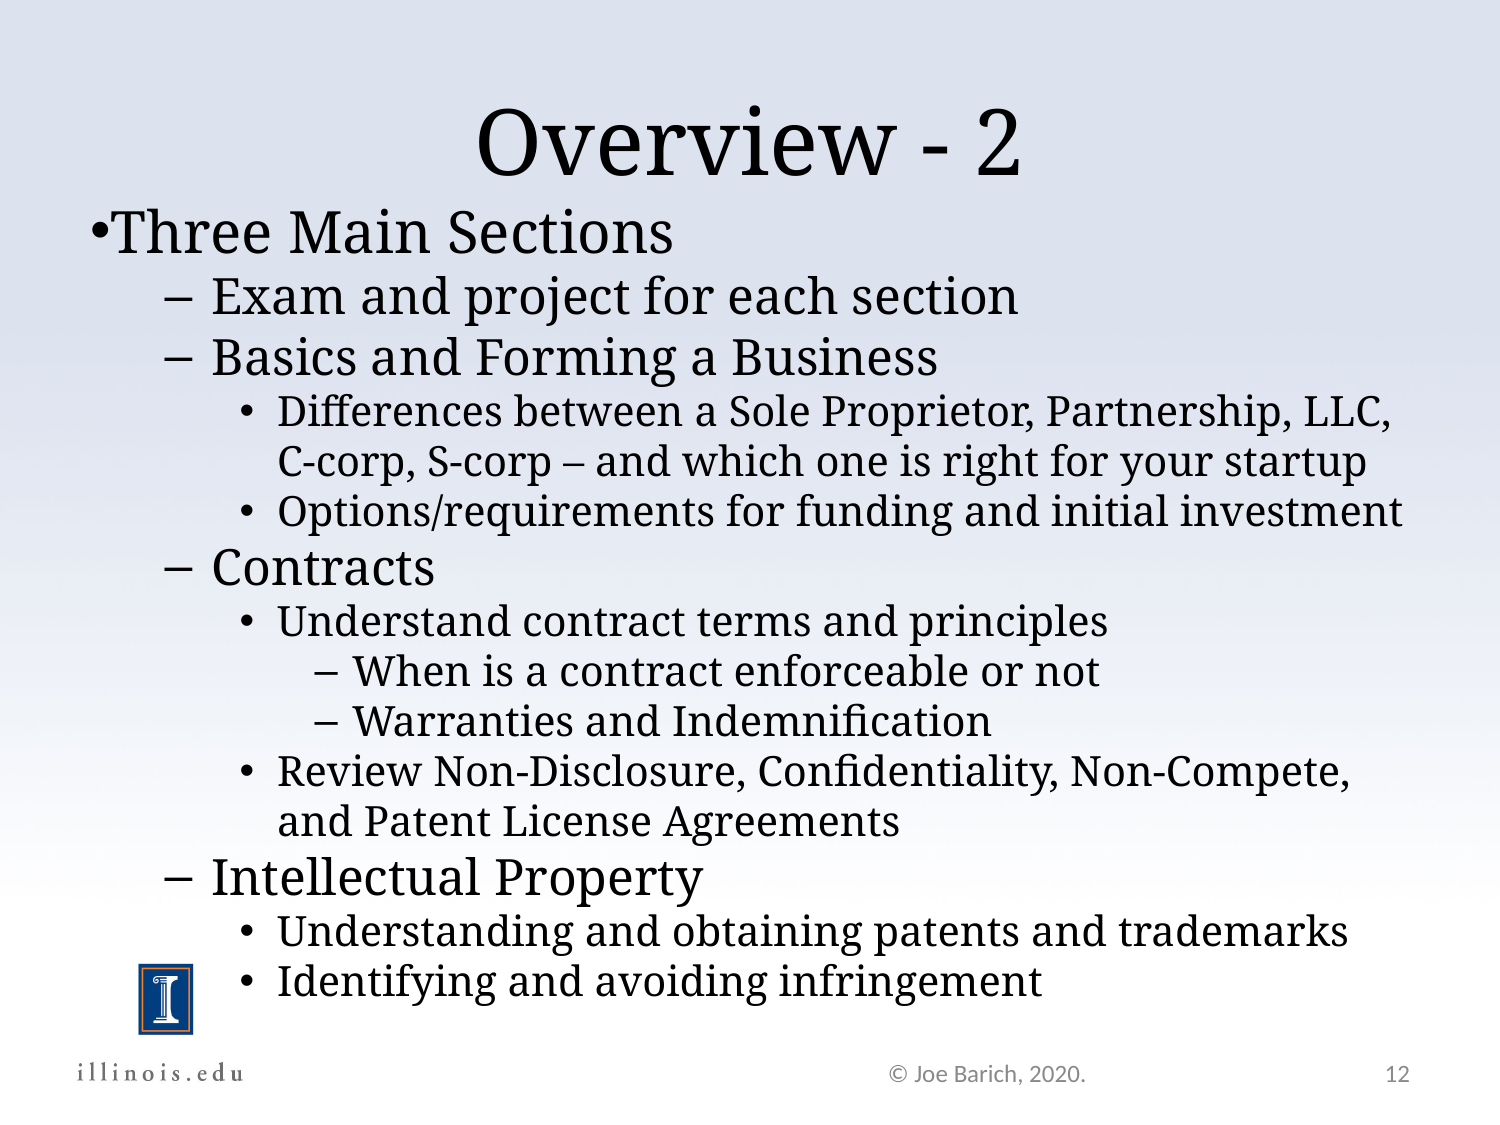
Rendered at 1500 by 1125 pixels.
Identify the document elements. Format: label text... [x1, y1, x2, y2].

picture [0, 0, 1500, 1125]
title Overview - 2 [75, 45, 1425, 187]
list Three Main Sections Exam and project for each section Basics and Forming a Business Differences between a Sole Proprietor, Partnership, LLC, C-corp, S-corp – and which one is right for your startup Options/requirements for funding and initial investment Contracts Understand contract terms and principles When is a contract enforceable or not Warranties and Indemnification Review Non-Disclosure, Confidentiality, Non-Compete, and Patent License Agreements Intellectual Property Understanding and obtaining patents and trademarks Identifying and avoiding infringement [75, 187, 1425, 1025]
footer © Joe Barich, 2020. [750, 1042, 1225, 1103]
slide_number 12 [1250, 1042, 1425, 1103]
